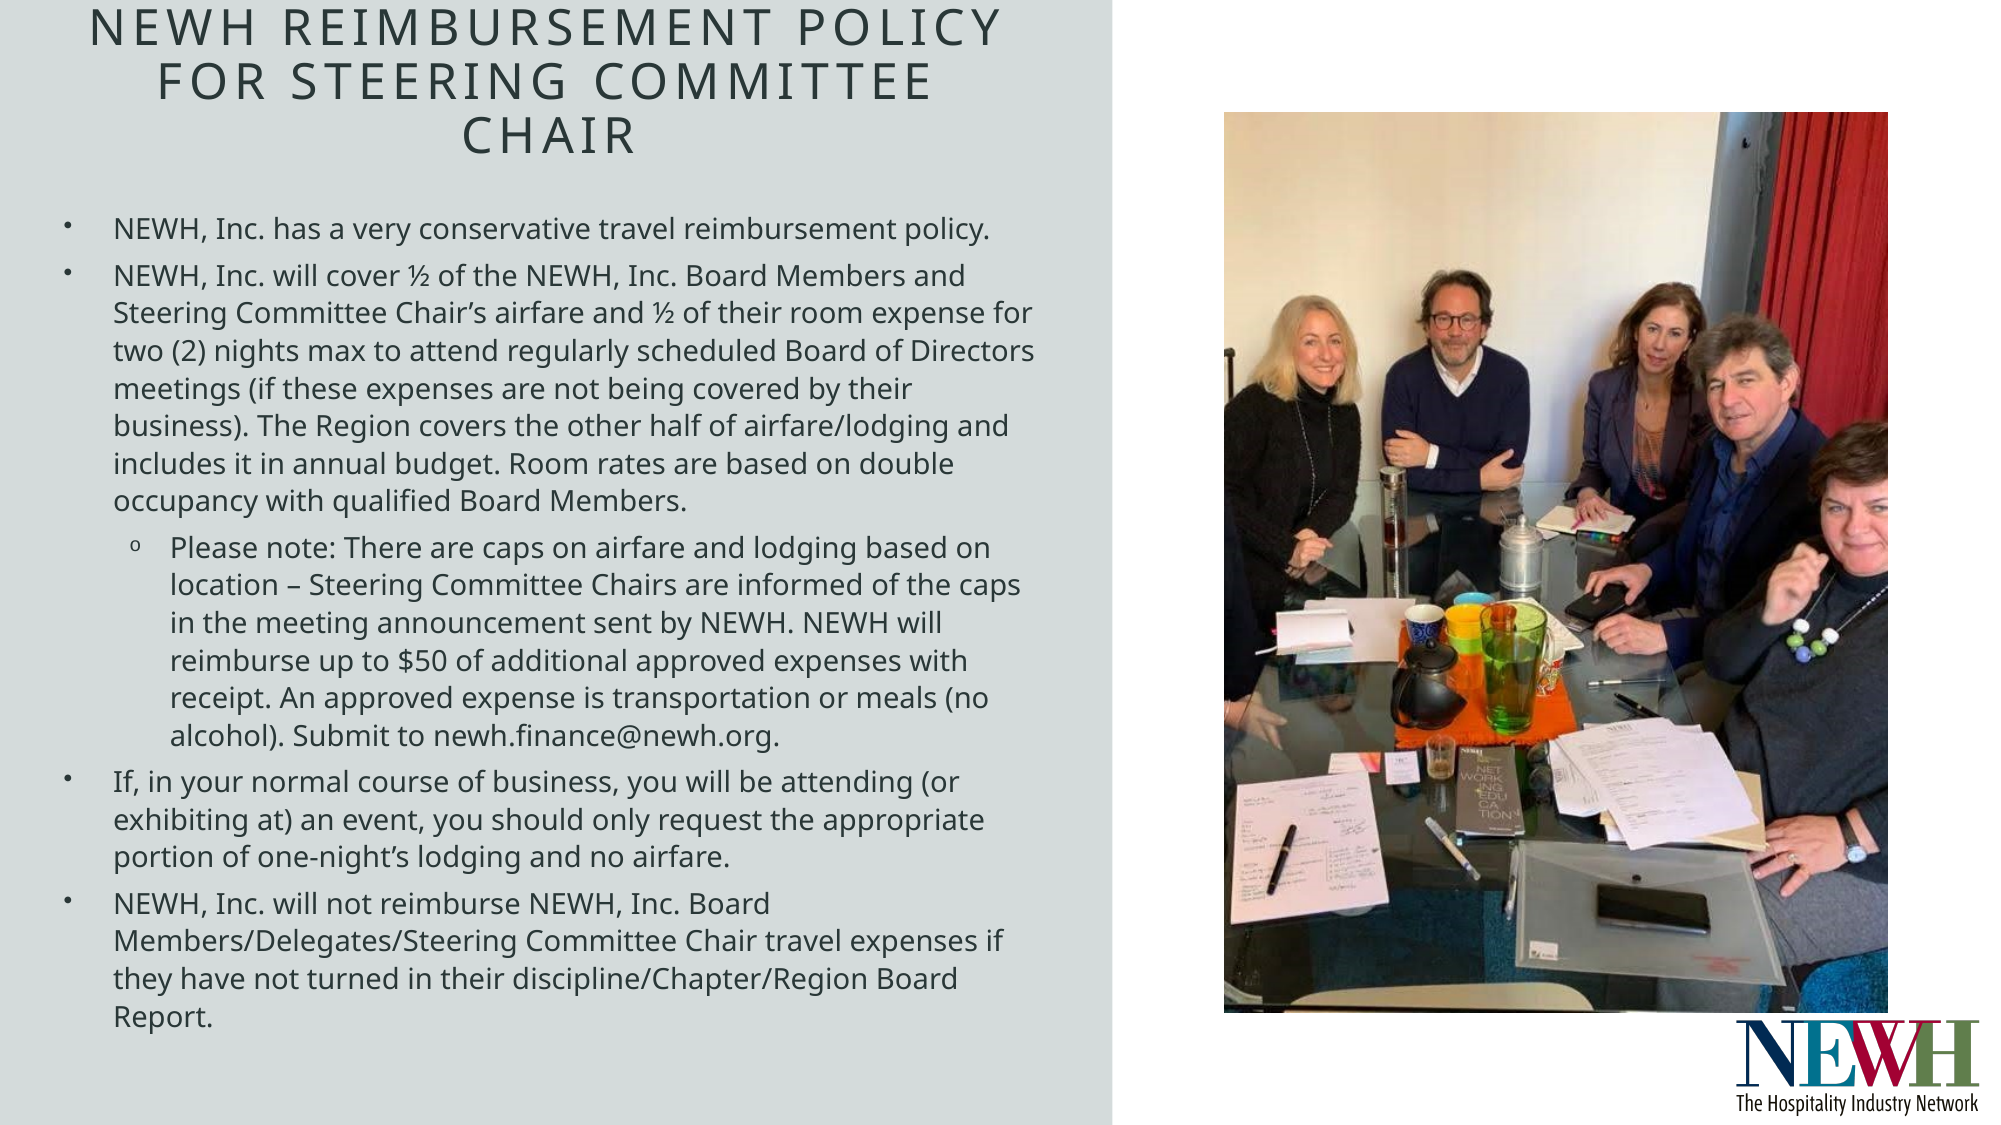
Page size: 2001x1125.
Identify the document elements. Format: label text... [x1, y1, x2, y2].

title NEWH Reimbursement policy For Steering Committee Chair [49, 37, 1046, 172]
picture [1224, 112, 2000, 1125]
list NEWH, Inc. has a very conservative travel reimbursement policy. NEWH, Inc. will cover ½ of the NEWH, Inc. Board Members and Steering Committee Chair’s airfare and ½ of their room expense for two (2) nights max to attend regularly scheduled Board of Directors meetings (if these expenses are not being covered by their business). The Region covers the other half of airfare/lodging and includes it in annual budget. Room rates are based on double occupancy with qualified Board Members. Please note: There are caps on airfare and lodging based on location – Steering Committee Chairs are informed of the caps in the meeting announcement sent by NEWH. NEWH will reimburse up to $50 of additional approved expenses with receipt. An approved expense is transportation or meals (no alcohol). Submit to newh.finance@newh.org. If, in your normal course of business, you will be attending (or exhibiting at) an event, you should only request the appropriate portion of one-night’s lodging and no airfare. NEWH, Inc. will not reimburse NEWH, Inc. Board Members/Delegates/Steering Committee Chair travel expenses if they have not turned in their discipline/Chapter/Region Board Report. [49, 200, 1063, 1057]
text_box [1113, 0, 2000, 1125]
text_box [0, 0, 1113, 1125]
